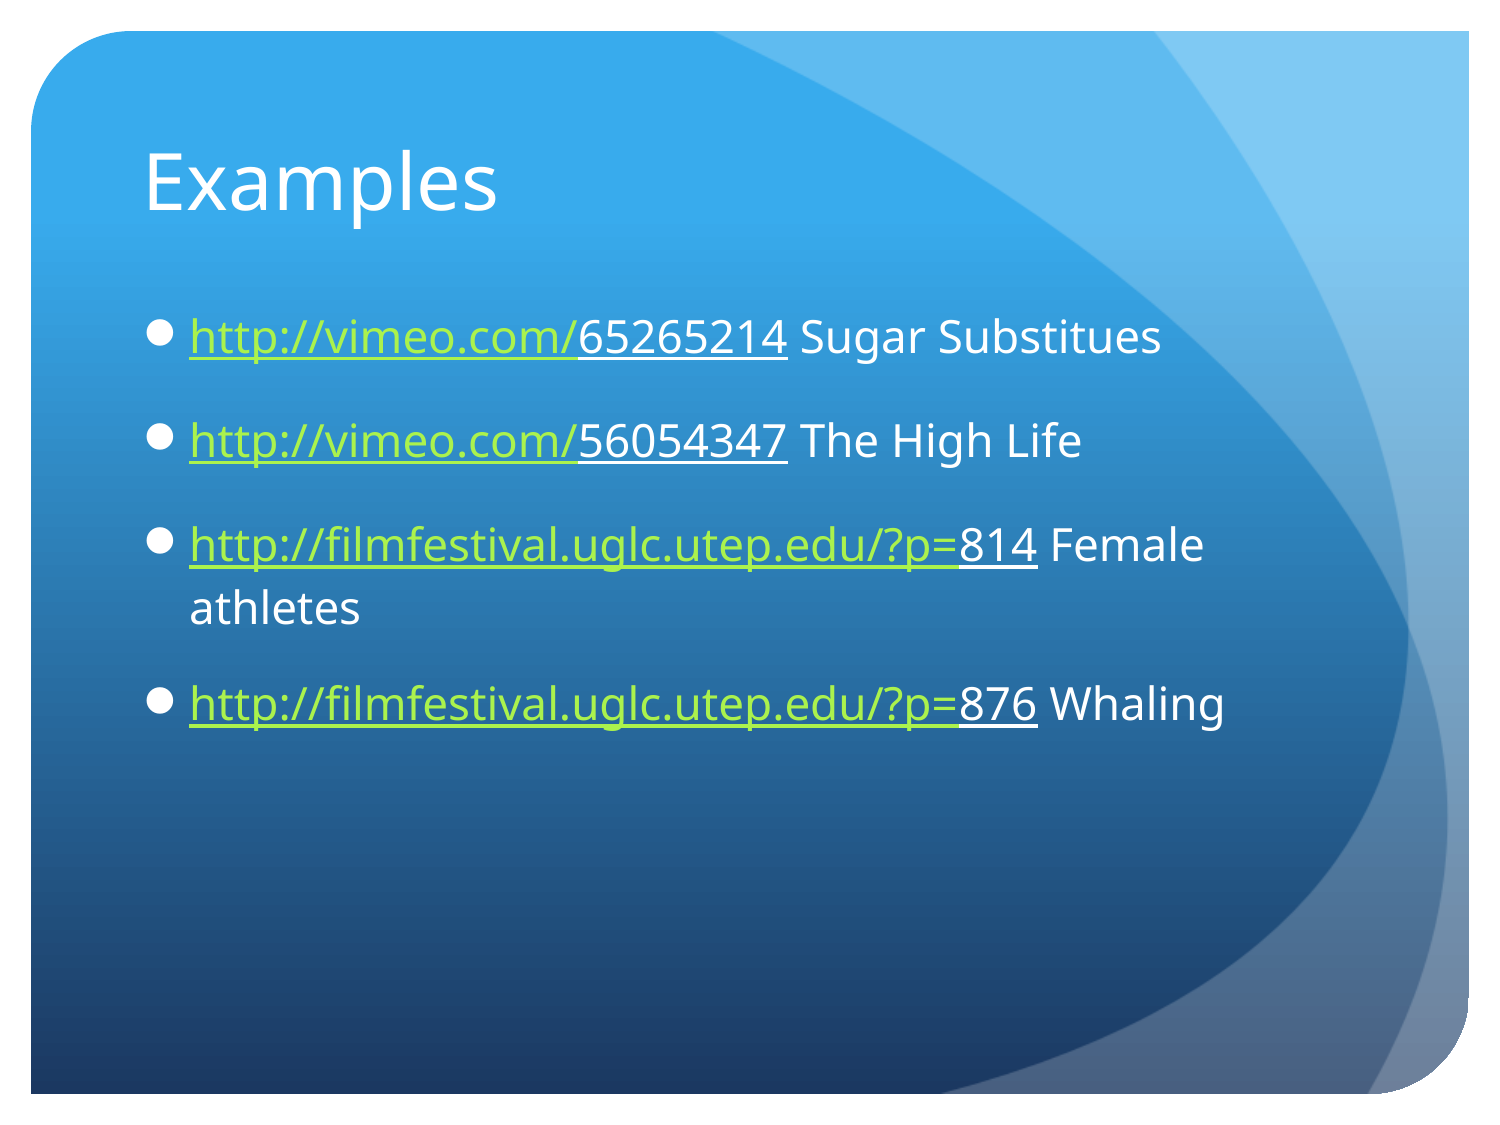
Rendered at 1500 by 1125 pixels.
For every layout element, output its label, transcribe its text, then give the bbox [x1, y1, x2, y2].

title Examples [127, 62, 1372, 234]
list http://vimeo.com/65265214 Sugar Substitues http://vimeo.com/56054347 The High Life http://filmfestival.uglc.utep.edu/?p=814 Female athletes http://filmfestival.uglc.utep.edu/?p=876 Whaling [127, 299, 1372, 991]
picture [24, 30, 1473, 1094]
